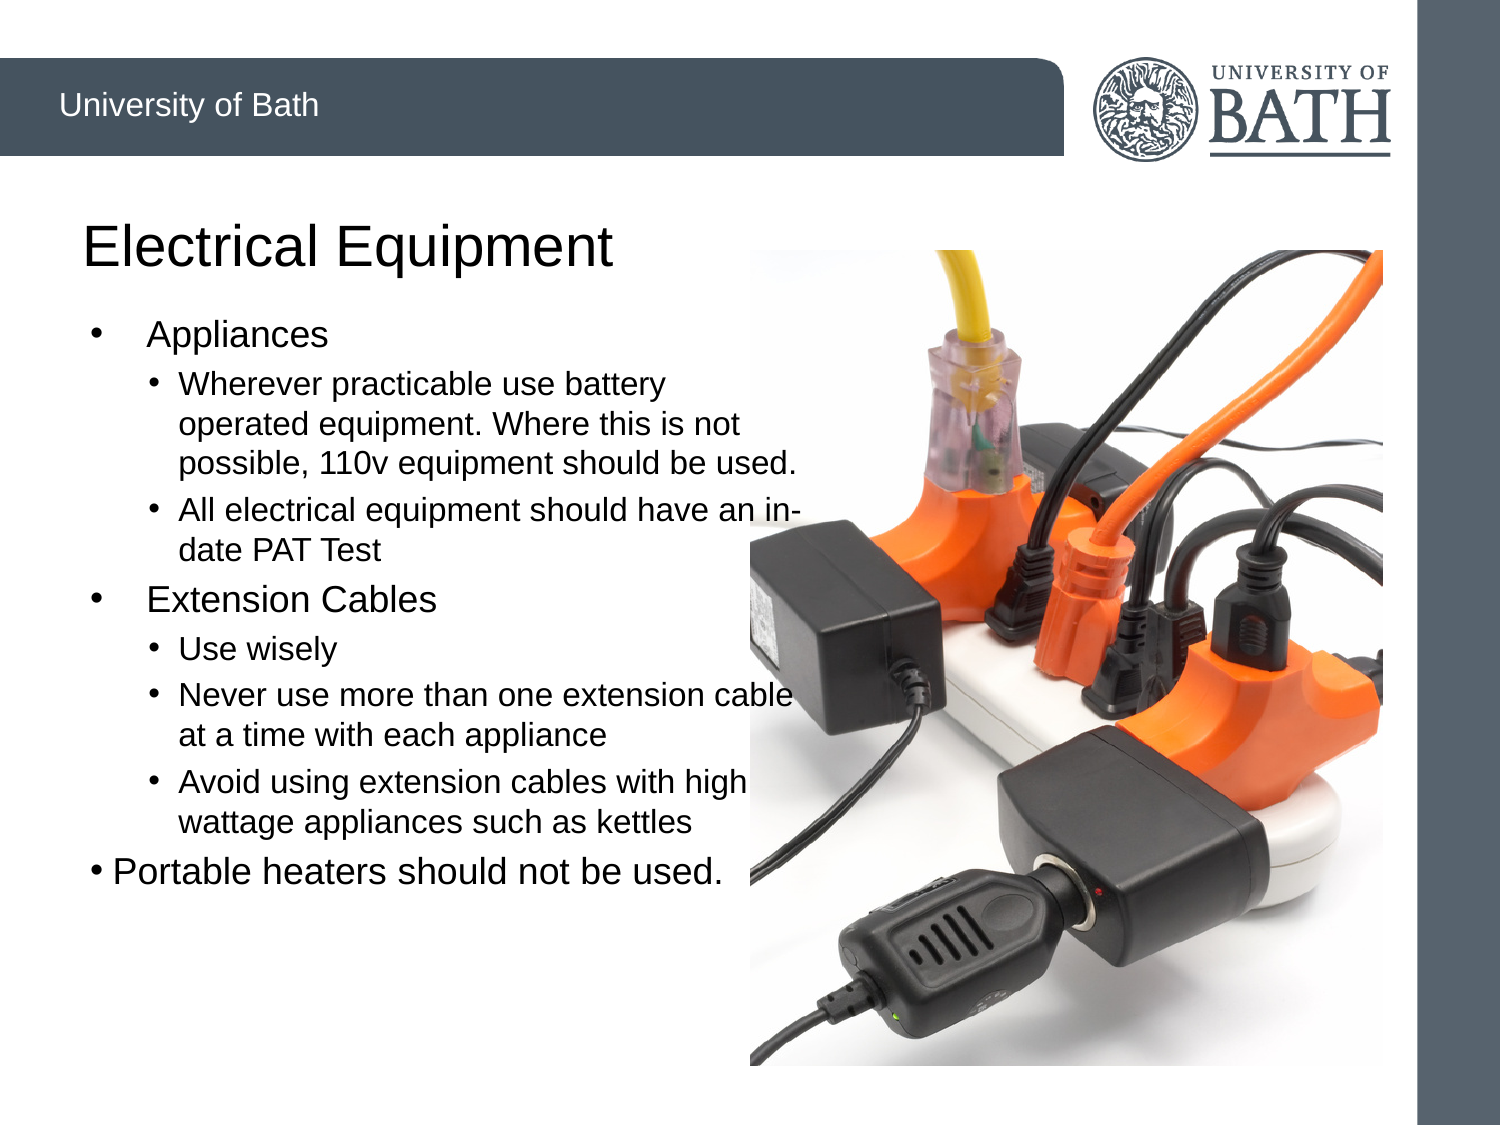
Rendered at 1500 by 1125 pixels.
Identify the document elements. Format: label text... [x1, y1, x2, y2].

picture [1093, 57, 1391, 162]
picture [0, 58, 1064, 156]
list Appliances Wherever practicable use battery operated equipment. Where this is not possible, 110v equipment should be used. All electrical equipment should have an in- date PAT Test Extension Cables Use wisely Never use more than one extension cable at a time with each appliance Avoid using extension cables with high wattage appliances such as kettles Portable heaters should not be used. [75, 302, 744, 1059]
picture [749, 250, 1384, 1066]
title Electrical Equipment [67, 184, 1418, 303]
